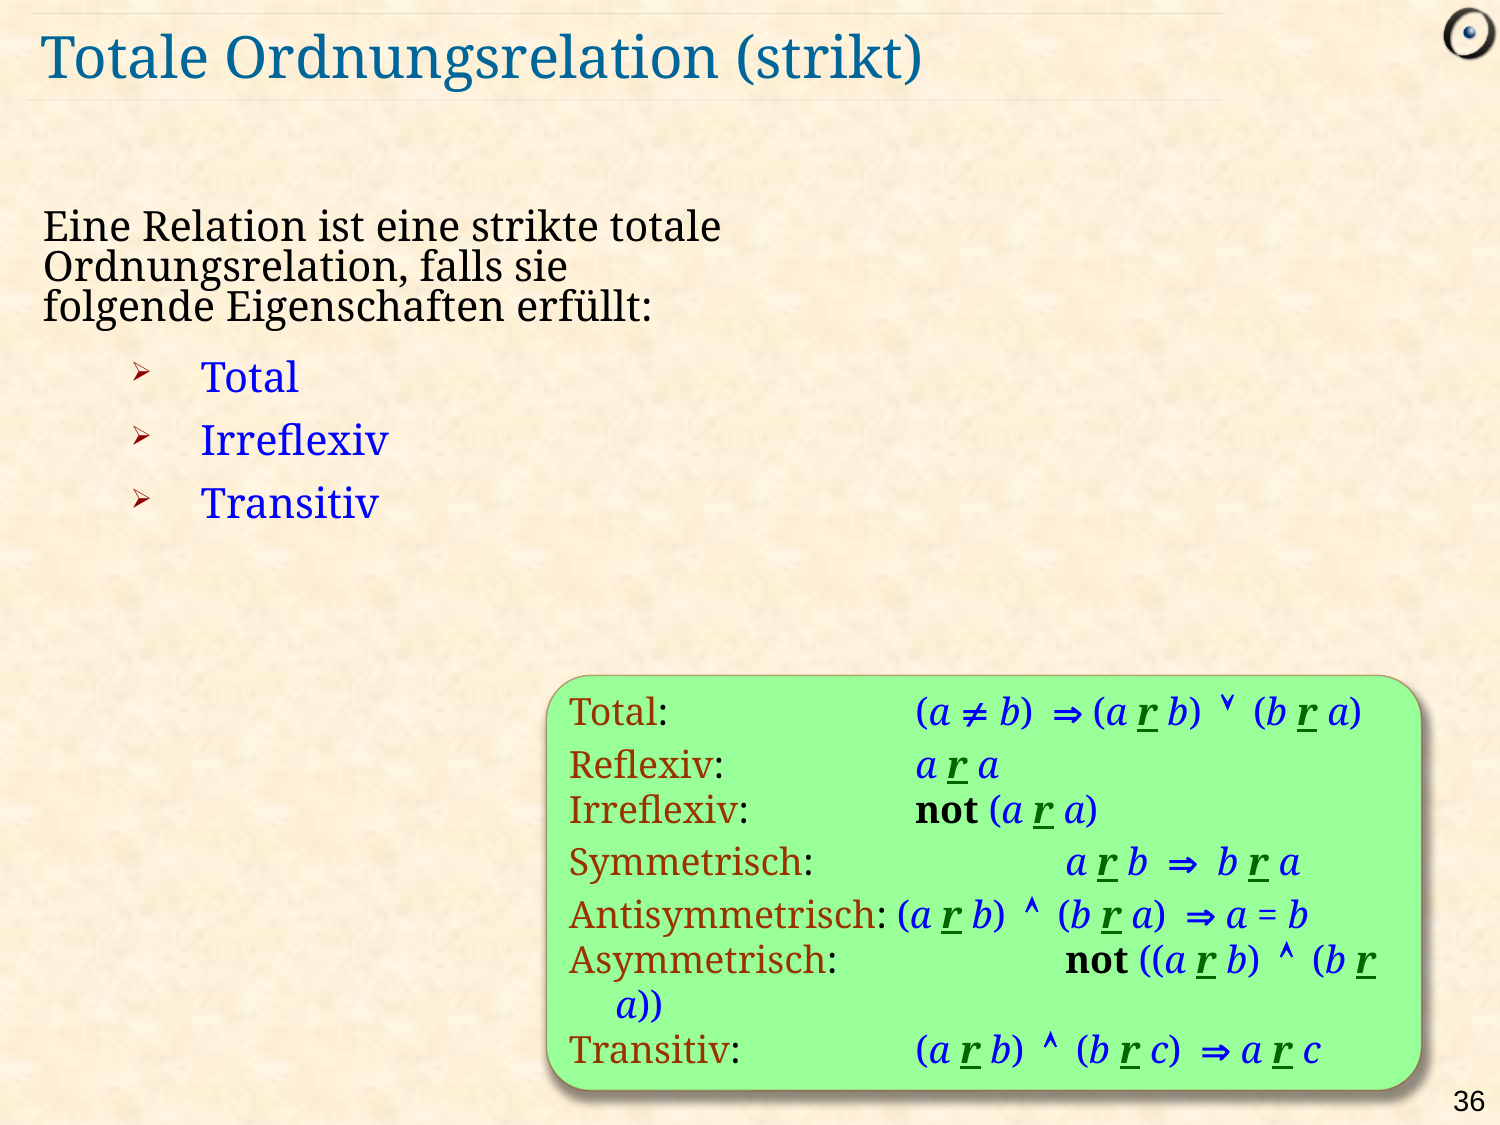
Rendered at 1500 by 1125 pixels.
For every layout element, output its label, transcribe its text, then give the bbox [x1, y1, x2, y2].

text_box Total: (a  b)  (a r b)  (b r a) Reflexiv: a r a Irreflexiv: not (a r a) Symmetrisch: a r b  b r a Antisymmetrisch: (a r b)  (b r a)  a = b Asymmetrisch: not ((a r b)  (b r a)) Transitiv: (a r b)  (b r c)  a r c [546, 675, 1422, 1091]
picture [0, 0, 1500, 1125]
list Eine Relation ist eine strikte totale Ordnungsrelation, falls sie folgende Eigenschaften erfüllt: Total Irreflexiv Transitiv [27, 201, 767, 524]
title Totale Ordnungsrelation (strikt) [40, 18, 1344, 91]
